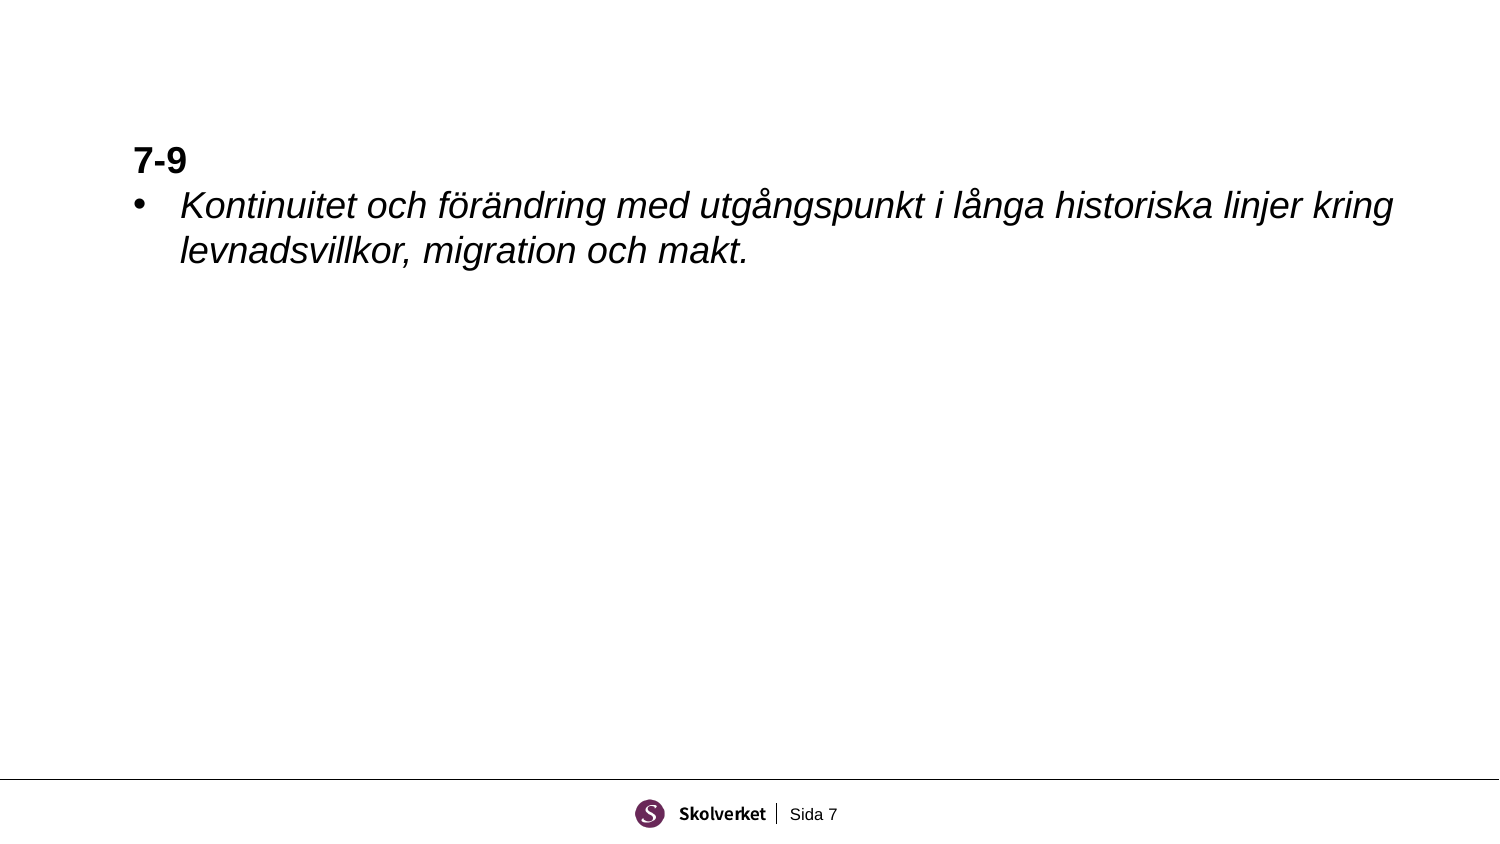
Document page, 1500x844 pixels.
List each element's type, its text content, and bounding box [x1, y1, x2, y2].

text_box 7-9 Kontinuitet och förändring med utgångspunkt i långa historiska linjer kring levnadsvillkor, migration och makt. [118, 128, 1489, 358]
picture [635, 799, 766, 828]
